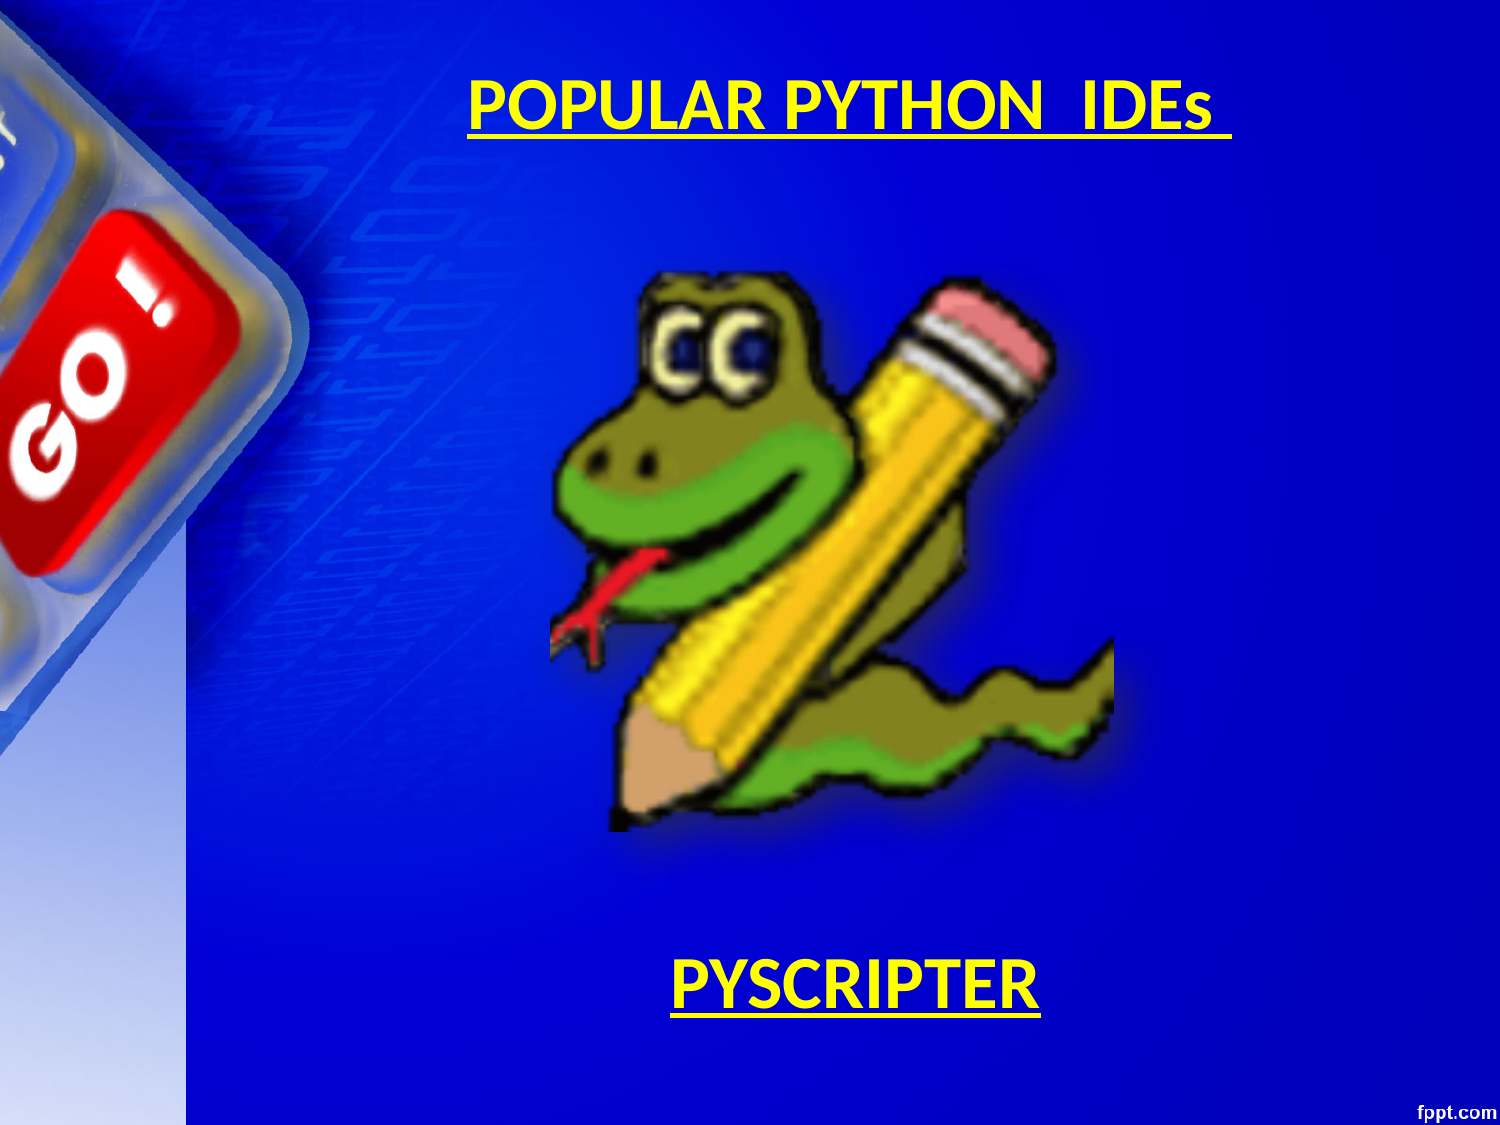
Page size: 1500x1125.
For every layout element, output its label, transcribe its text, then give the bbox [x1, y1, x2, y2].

text_box PYSCRIPTER [339, 914, 1372, 1043]
picture [0, 0, 1500, 1125]
title POPULAR PYTHON IDEs [316, 35, 1383, 164]
